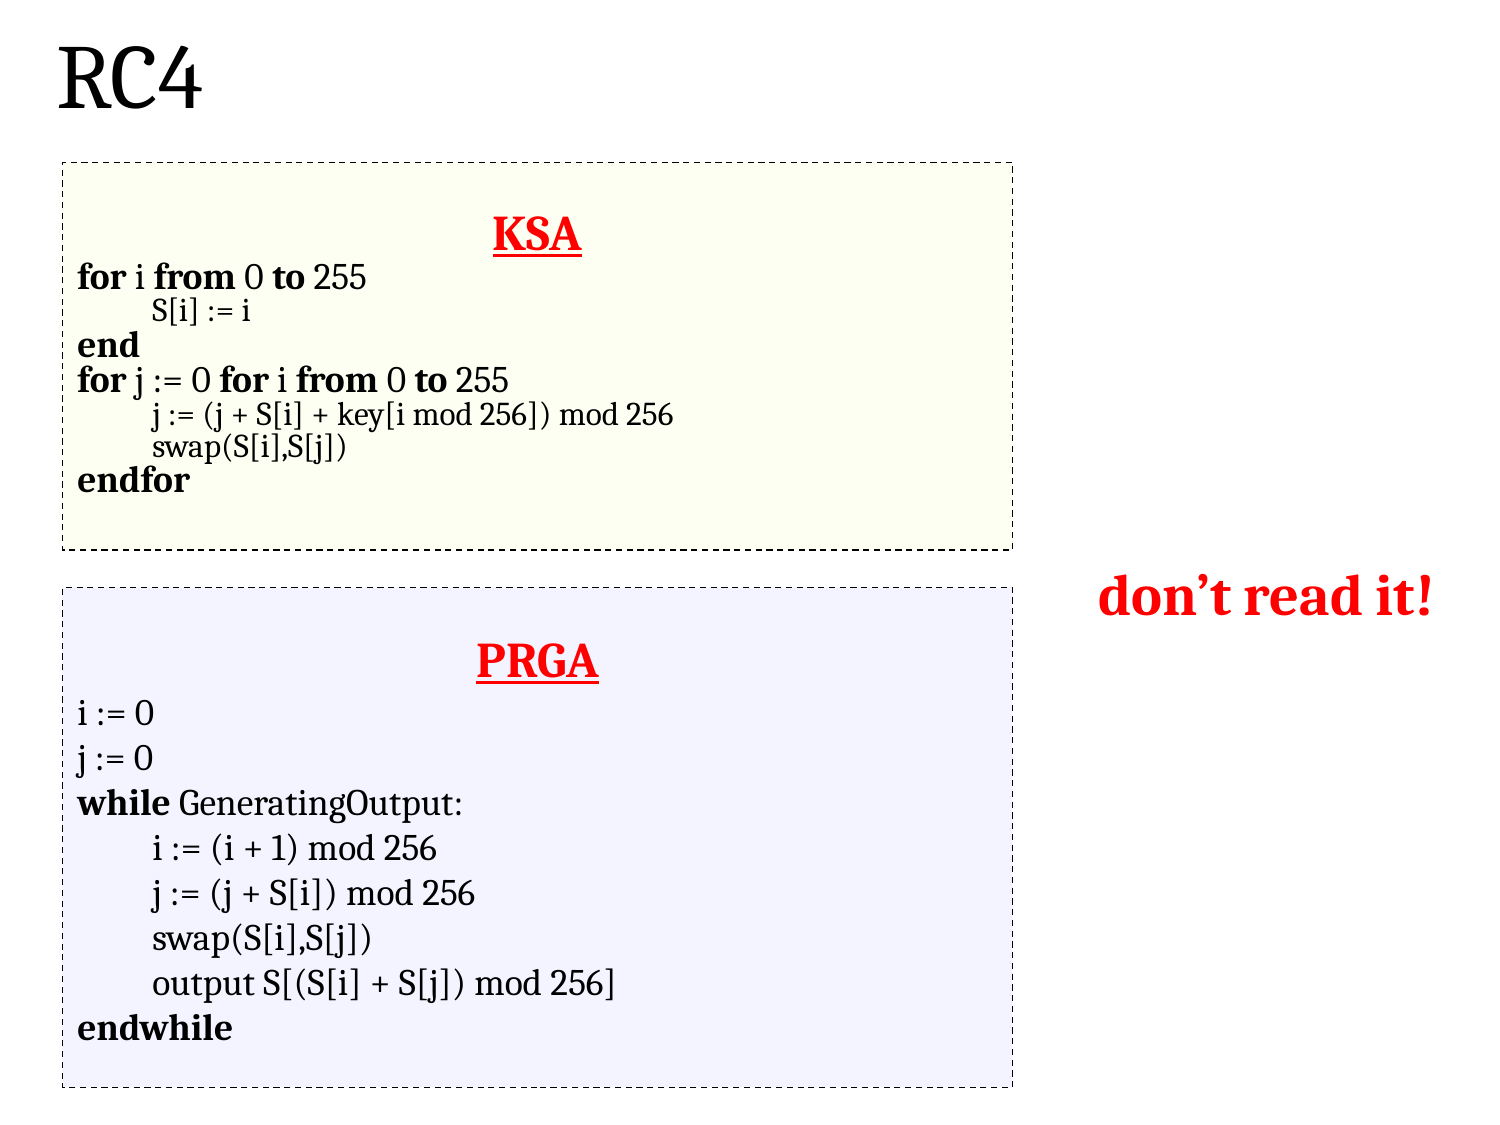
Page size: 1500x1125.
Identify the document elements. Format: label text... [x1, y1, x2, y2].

text_box PRGA i := 0 j := 0 while GeneratingOutput: i := (i + 1) mod 256 j := (j + S[i]) mod 256 swap(S[i],S[j]) output S[(S[i] + S[j]) mod 256] endwhile [62, 587, 1013, 1088]
title RC4 [41, 0, 1392, 174]
text_box KSA for i from 0 to 255 S[i] := i end for j := 0 for i from 0 to 255 j := (j + S[i] + key[i mod 256]) mod 256 swap(S[i],S[j]) endfor [62, 174, 1013, 550]
text_box don’t read it! [1083, 549, 1450, 635]
